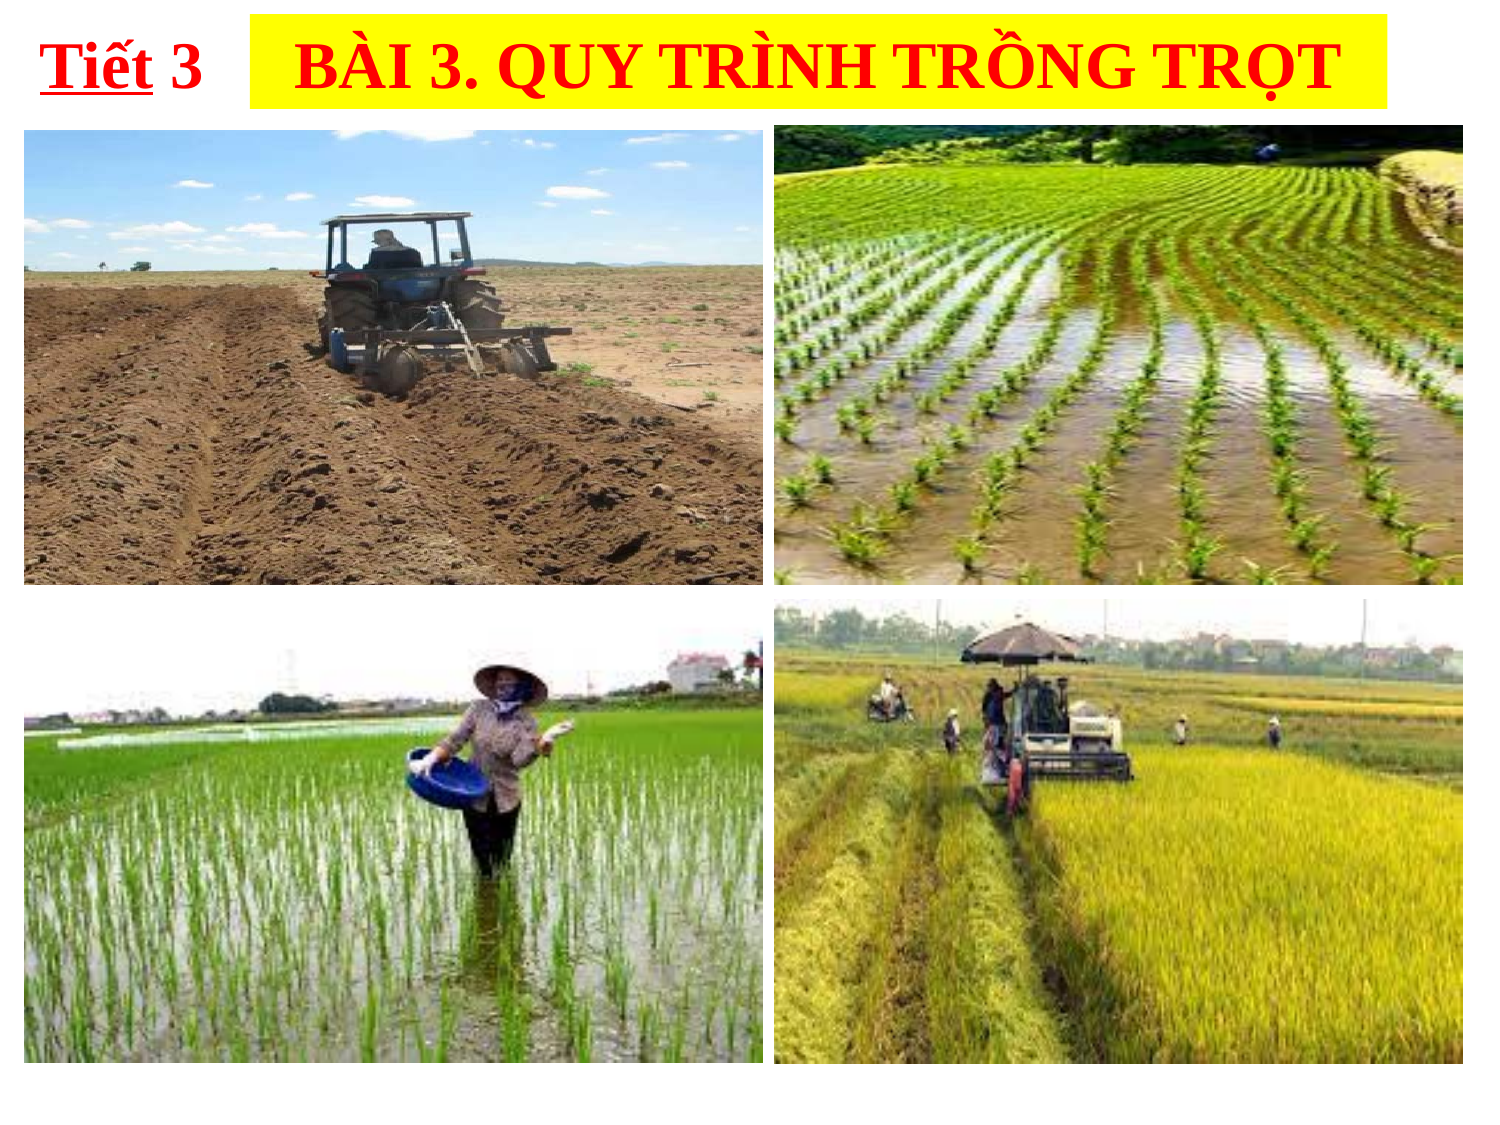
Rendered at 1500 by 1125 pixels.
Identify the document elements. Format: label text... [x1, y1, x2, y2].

picture [24, 587, 763, 1063]
text_box BÀI 3. QUY TRÌNH TRỒNG TRỌT [249, 14, 1388, 109]
picture [774, 599, 1463, 1064]
picture [24, 129, 763, 585]
text_box Tiết 3 [24, 14, 225, 109]
picture [774, 125, 1463, 585]
